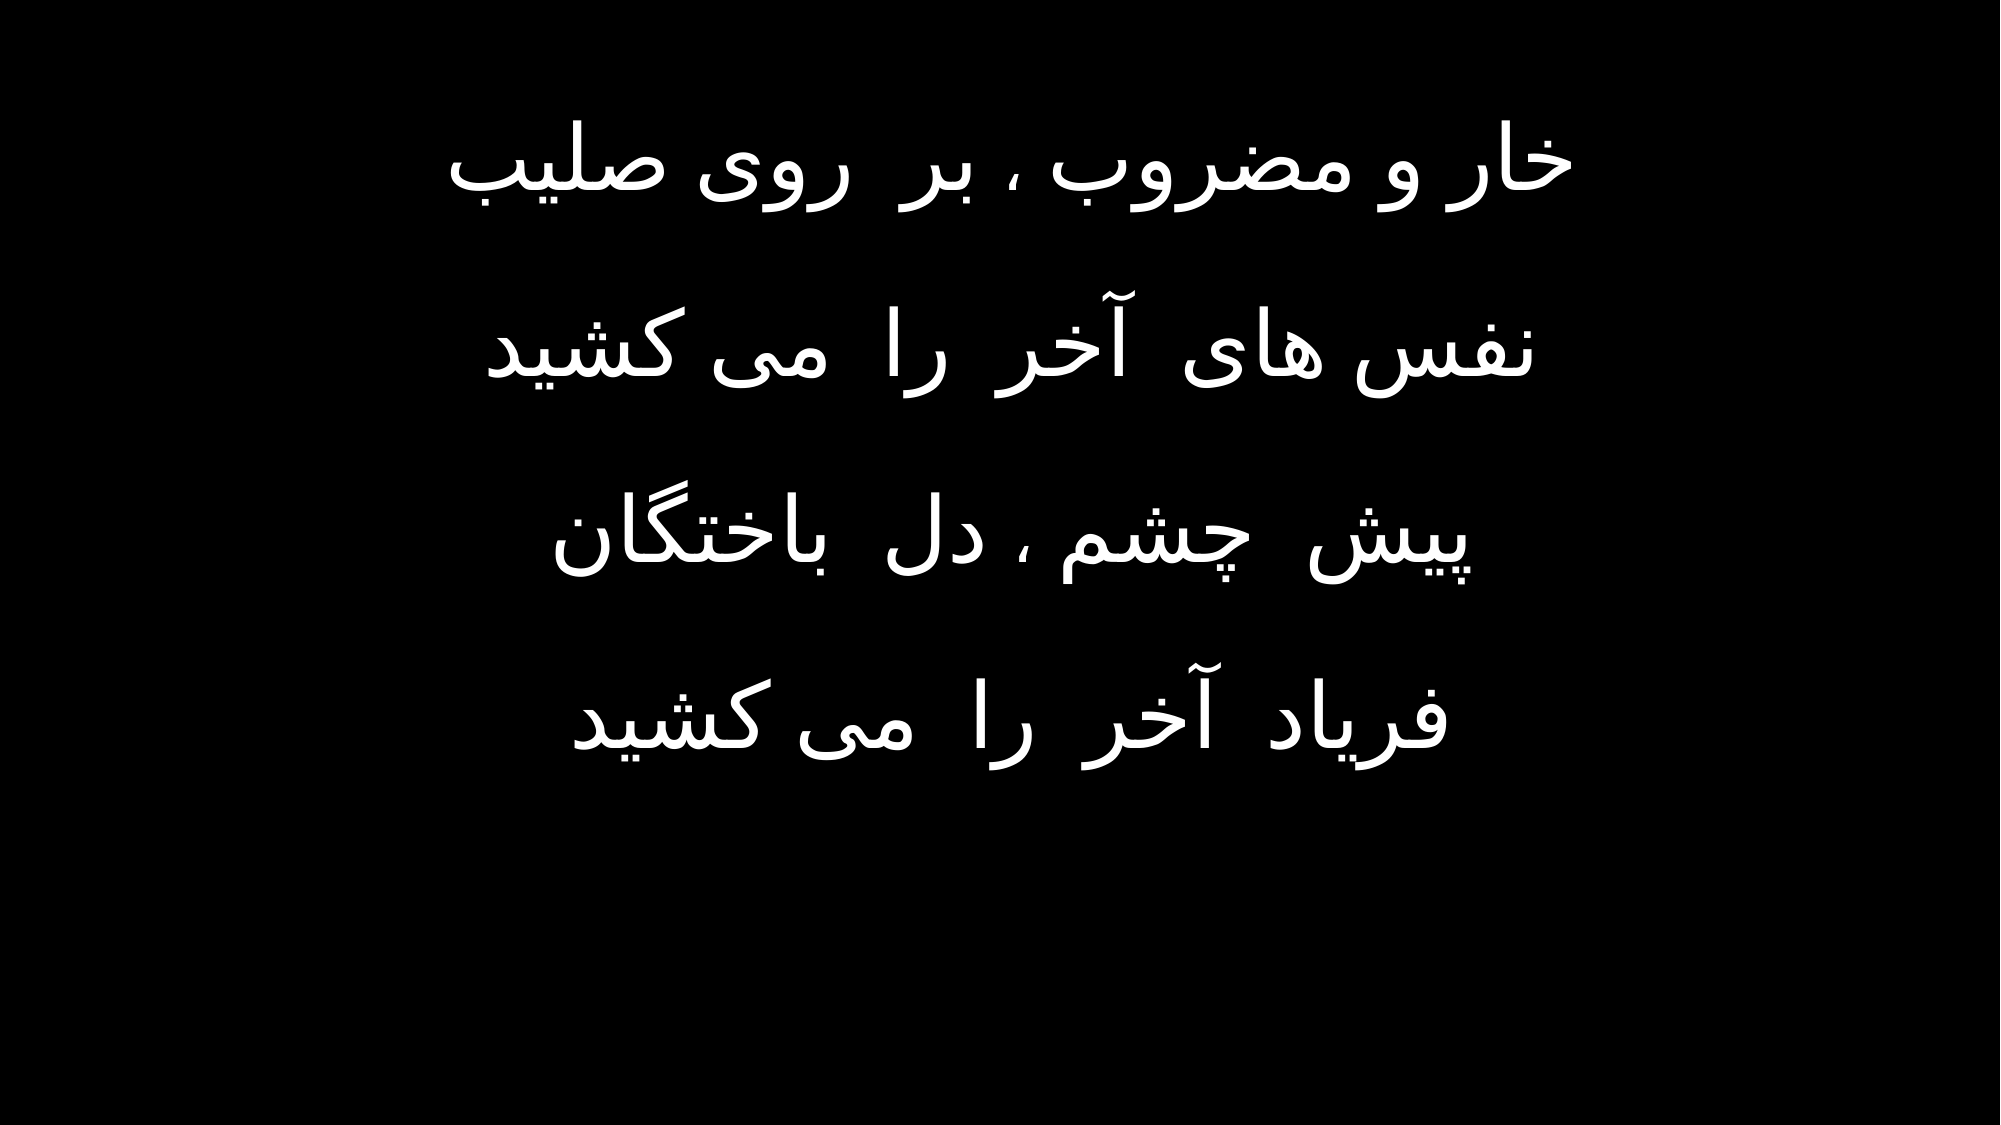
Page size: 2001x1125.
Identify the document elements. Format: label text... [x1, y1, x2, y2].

subtitle خار و مضروب ، بر روى صليب نفس هاى آخر را مى كشيد پيش چشم ، دل باختگان فرياد آخر را مى كشيد [0, 0, 2000, 1125]
